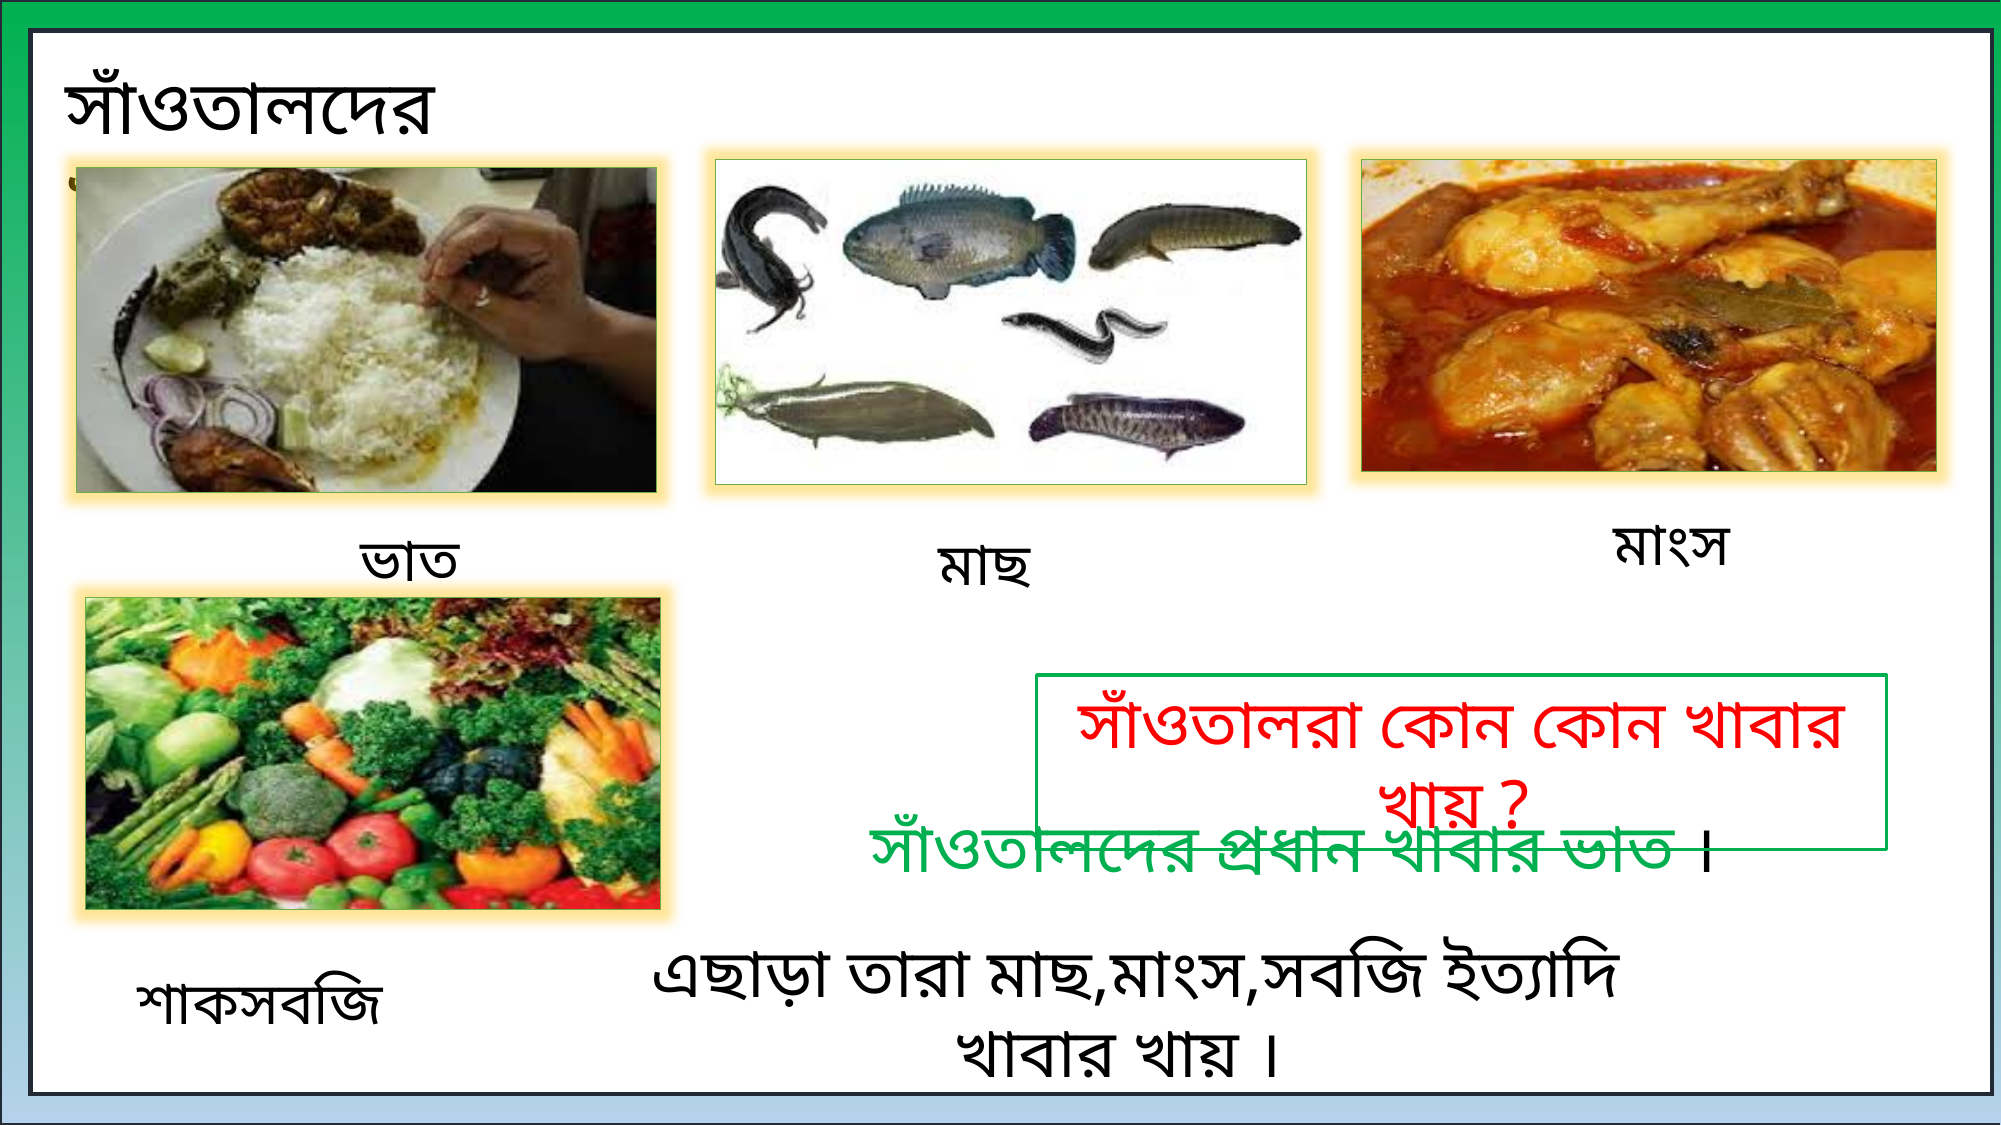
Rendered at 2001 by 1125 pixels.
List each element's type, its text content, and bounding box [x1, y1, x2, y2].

text_box সাঁওতাল নারী-পুরুষদের পোষাকের বর্ণনা কর । [60, 151, 549, 247]
text_box সাঁওতালরা কোন কোন খাবার খায় ? [1036, 675, 1887, 850]
text_box [0, 0, 2000, 1125]
picture [1361, 159, 1937, 472]
picture [715, 159, 1307, 485]
text_box মাংস [1537, 499, 1838, 585]
text_box শাকসবজি [110, 958, 411, 1044]
picture [85, 597, 661, 910]
picture [76, 167, 657, 493]
text_box এছাড়া তারা মাছ,মাংস,সবজি ইত্যাদি খাবার খায় । [533, 923, 1721, 1099]
text_box সাঁওতালদের প্রধান খাবার ভাত । [849, 798, 1738, 894]
text_box ভাত [267, 515, 568, 597]
text_box সাঁওতালদের খাবার [50, 51, 549, 247]
text_box মাছ [849, 519, 1150, 605]
